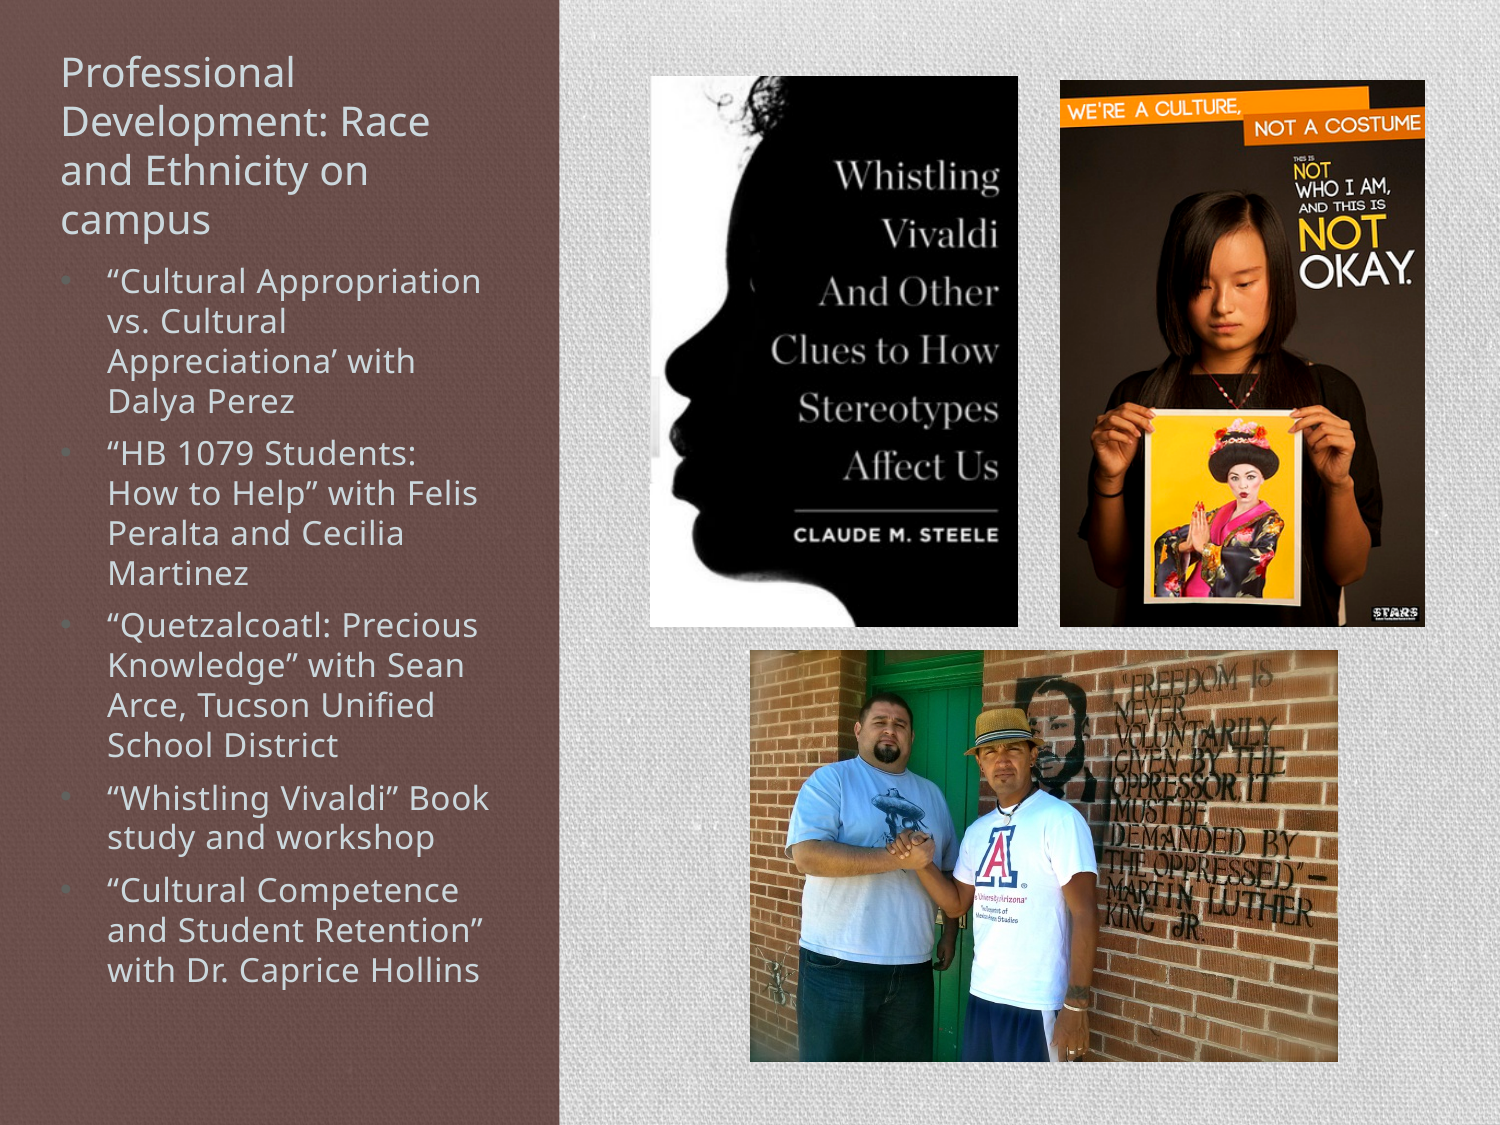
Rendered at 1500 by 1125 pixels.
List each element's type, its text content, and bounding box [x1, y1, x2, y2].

picture [749, 650, 1338, 1062]
list “Cultural Appropriation vs. Cultural Appreciationa’ with Dalya Perez “HB 1079 Students: How to Help” with Felis Peralta and Cecilia Martinez “Quetzalcoatl: Precious Knowledge” with Sean Arce, Tucson Unified School District “Whistling Vivaldi” Book study and workshop “Cultural Competence and Student Retention” with Dr. Caprice Hollins [45, 252, 511, 1025]
picture [649, 75, 1018, 627]
title Professional Development: Race and Ethnicity on campus [45, 37, 511, 251]
picture [1060, 80, 1426, 627]
